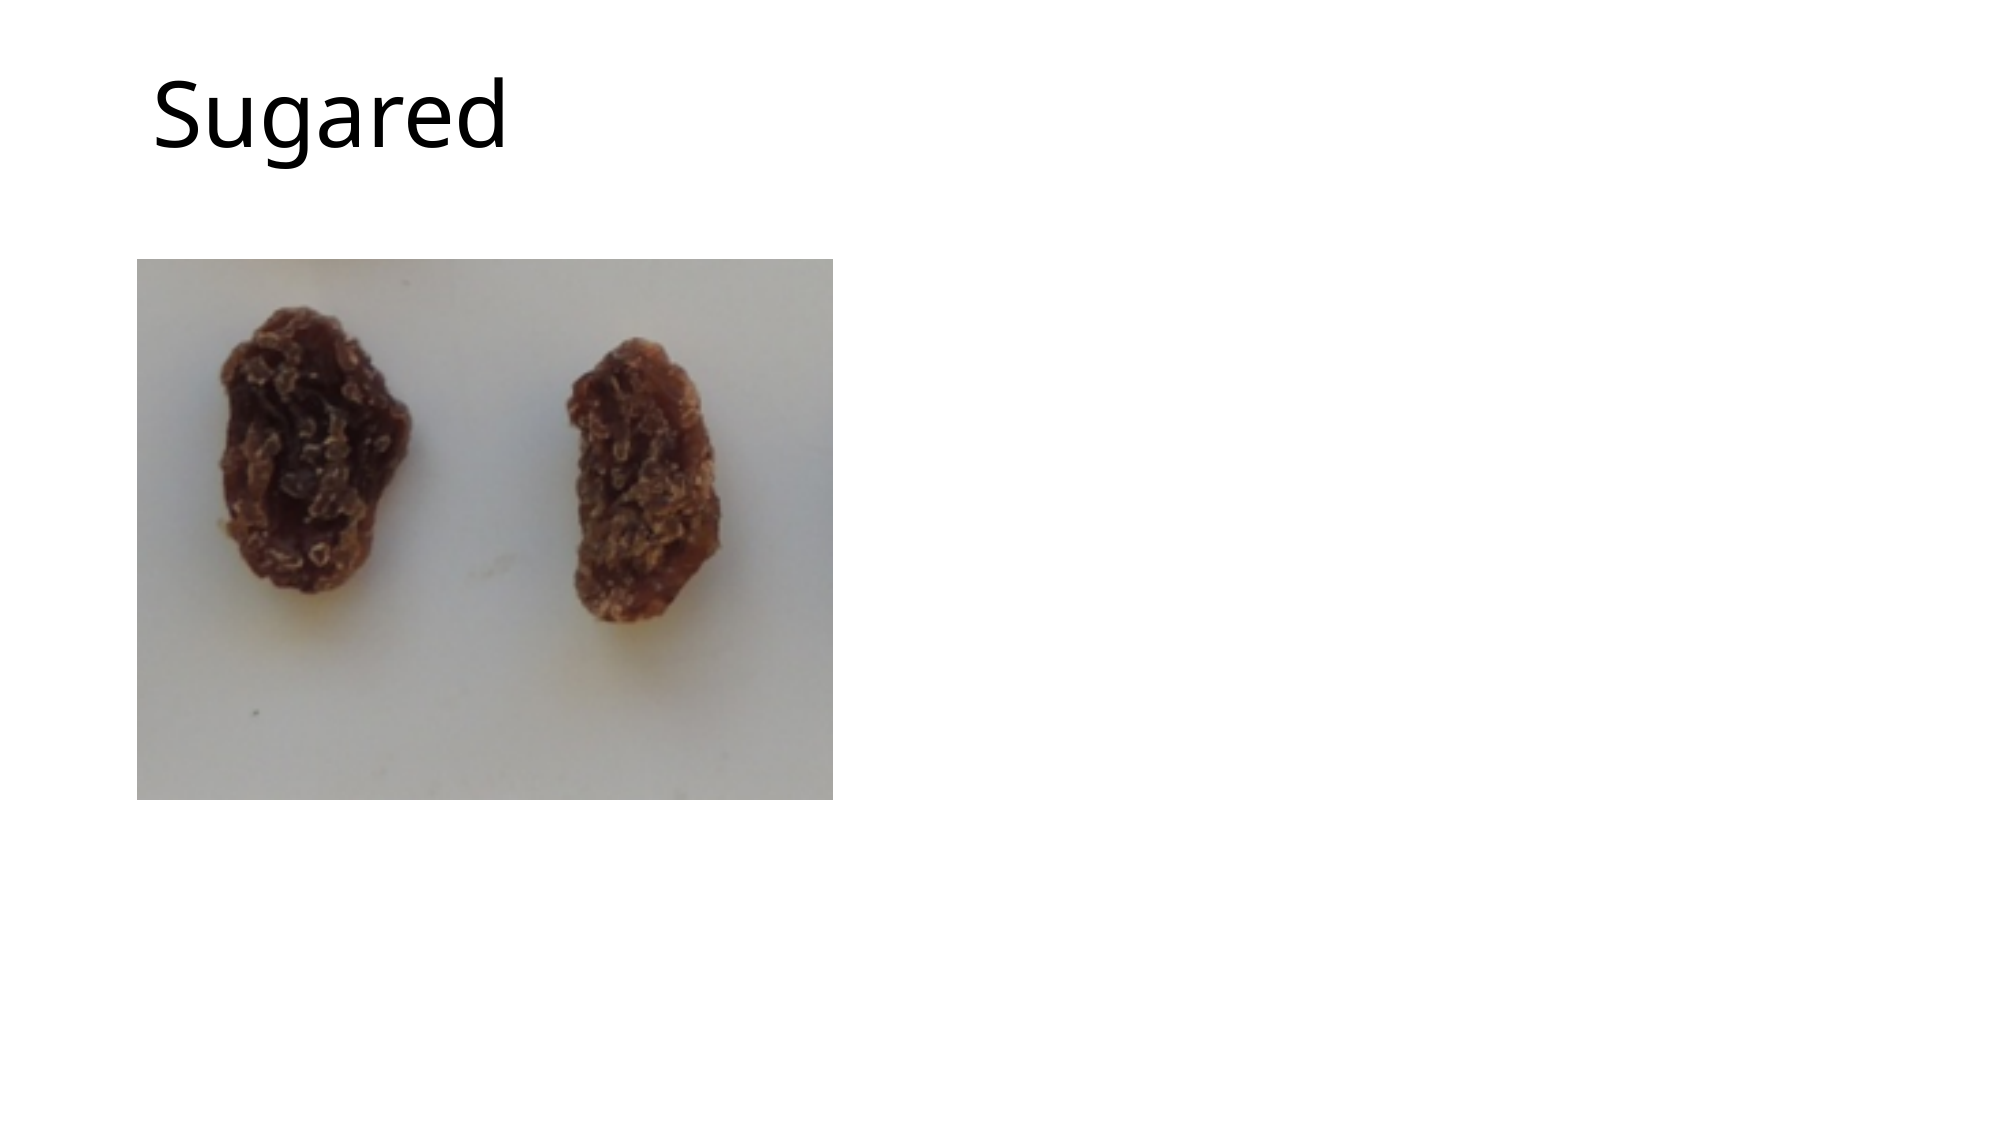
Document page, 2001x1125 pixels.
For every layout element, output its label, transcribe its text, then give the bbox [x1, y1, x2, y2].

title Sugared [137, 59, 1863, 176]
picture [137, 259, 833, 800]
